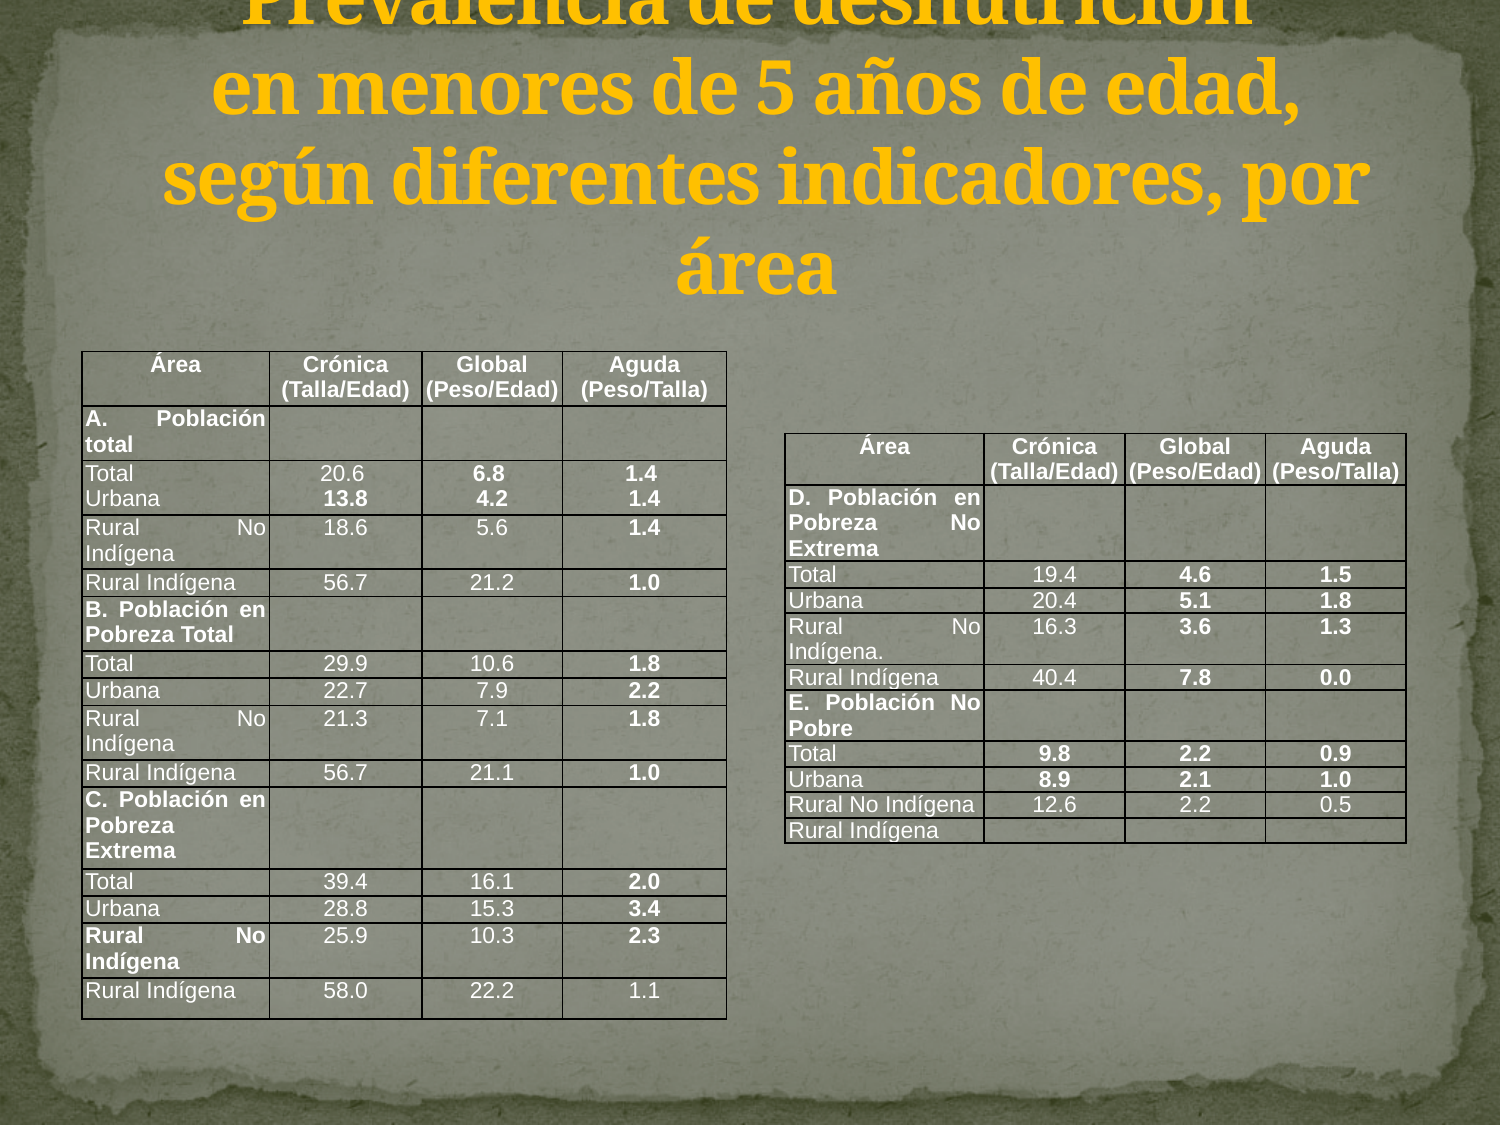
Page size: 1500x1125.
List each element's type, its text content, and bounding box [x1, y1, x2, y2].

table_cell 21.1 [423, 761, 562, 786]
table_cell 16.3 [985, 614, 1124, 664]
table_cell 2.0 [563, 870, 726, 895]
table_cell Rural No Indígena [786, 793, 983, 817]
table_cell Rural Indígena [83, 979, 269, 1018]
table_cell Urbana [83, 679, 269, 705]
table_header Global (Peso/Edad) [1126, 434, 1265, 484]
table_cell 21.3 [270, 706, 421, 759]
table_header Área [83, 352, 269, 405]
table_cell [270, 788, 421, 868]
table_cell 12.6 [985, 793, 1124, 817]
table_cell 22.2 [423, 979, 562, 1018]
table_cell 18.6 [270, 516, 421, 568]
table_cell D. Población en Pobreza No Extrema [786, 486, 983, 560]
table_cell Total [786, 562, 983, 587]
table_cell C. Población en Pobreza Extrema [83, 788, 269, 868]
title Prevalencia de desnutrición en menores de 5 años de edad, según diferentes indicadores, por área [81, 117, 1433, 318]
table_cell [985, 691, 1124, 740]
table_cell [1266, 691, 1405, 740]
table_cell Rural No Indígena [83, 924, 269, 977]
table_cell Urbana [786, 768, 983, 791]
table_cell 2.2 [1126, 793, 1265, 817]
table_cell Rural No Indígena [83, 516, 269, 568]
table_cell 2.2 [563, 679, 726, 705]
table_cell 15.3 [423, 897, 562, 922]
table_cell 10.3 [423, 924, 562, 977]
table_cell Total [83, 870, 269, 895]
table_cell 7.9 [423, 679, 562, 705]
table_cell A. Población total [83, 407, 269, 460]
table_cell [1266, 486, 1405, 560]
table_cell Rural Indígena [786, 665, 983, 689]
table_cell 1.8 [563, 706, 726, 759]
table_cell 1.8 [1266, 589, 1405, 612]
table_cell [270, 407, 421, 460]
table_cell 29.9 [270, 652, 421, 677]
table_cell 56.7 [270, 570, 421, 596]
table_cell 2.3 [563, 924, 726, 977]
table_cell Urbana [83, 897, 269, 922]
table_cell 1.0 [563, 761, 726, 786]
table_cell [563, 597, 726, 650]
table_cell [563, 788, 726, 868]
table_cell 1.8 [563, 652, 726, 677]
table_cell 1.5 [1266, 562, 1405, 587]
table_cell 56.7 [270, 761, 421, 786]
table_cell 1.0 [563, 570, 726, 596]
table_cell 28.8 [270, 897, 421, 922]
table_cell 1.0 [1266, 768, 1405, 791]
table_cell 16.1 [423, 870, 562, 895]
table_cell 20.4 [985, 589, 1124, 612]
table_cell [423, 407, 562, 460]
table_header Crónica (Talla/Edad) [270, 352, 421, 405]
table_cell [985, 486, 1124, 560]
table_cell [270, 597, 421, 650]
table_cell [1126, 486, 1265, 560]
table_header Área [786, 434, 983, 484]
table_cell 19.4 [985, 562, 1124, 587]
table_cell 7.8 [1126, 665, 1265, 689]
table_cell [1266, 819, 1405, 842]
table_cell [563, 407, 726, 460]
table_header Global (Peso/Edad) [423, 352, 562, 405]
table_cell Rural Indígena [786, 819, 983, 842]
table_cell Total Urbana [83, 461, 269, 514]
table_cell 58.0 [270, 979, 421, 1018]
table_cell 1.4 1.4 [563, 461, 726, 514]
table_cell 21.2 [423, 570, 562, 596]
table_cell 2.1 [1126, 768, 1265, 791]
table_cell 10.6 [423, 652, 562, 677]
table_cell E. Población No Pobre [786, 691, 983, 740]
table_cell 8.9 [985, 768, 1124, 791]
table_cell Rural Indígena [83, 570, 269, 596]
table_header Crónica (Talla/Edad) [985, 434, 1124, 484]
table_cell [985, 819, 1124, 842]
table_cell 39.4 [270, 870, 421, 895]
table_cell 0.5 [1266, 793, 1405, 817]
table_cell 20.6 13.8 [270, 461, 421, 514]
table_cell [423, 788, 562, 868]
table_cell 5.1 [1126, 589, 1265, 612]
table_cell 40.4 [985, 665, 1124, 689]
table_cell 3.6 [1126, 614, 1265, 664]
table_cell 0.9 [1266, 742, 1405, 766]
table_cell [1126, 819, 1265, 842]
table_cell 3.4 [563, 897, 726, 922]
table_cell 1.3 [1266, 614, 1405, 664]
table_cell 22.7 [270, 679, 421, 705]
table_cell 6.8 4.2 [423, 461, 562, 514]
table_cell 9.8 [985, 742, 1124, 766]
table_cell [423, 597, 562, 650]
table_cell 1.1 [563, 979, 726, 1018]
table_cell 7.1 [423, 706, 562, 759]
table_cell B. Población en Pobreza Total [83, 597, 269, 650]
table_cell 5.6 [423, 516, 562, 568]
table_cell Rural No Indígena. [786, 614, 983, 664]
table_cell 1.4 [563, 516, 726, 568]
table_cell 2.2 [1126, 742, 1265, 766]
table_cell Rural No Indígena [83, 706, 269, 759]
table_cell Total [83, 652, 269, 677]
table_cell 25.9 [270, 924, 421, 977]
table_cell Rural Indígena [83, 761, 269, 786]
table_cell 4.6 [1126, 562, 1265, 587]
table_cell Urbana [786, 589, 983, 612]
table_header Aguda (Peso/Talla) [1266, 434, 1405, 484]
table_cell Total [786, 742, 983, 766]
table_header Aguda (Peso/Talla) [563, 352, 726, 405]
table_cell 0.0 [1266, 665, 1405, 689]
table_cell [1126, 691, 1265, 740]
